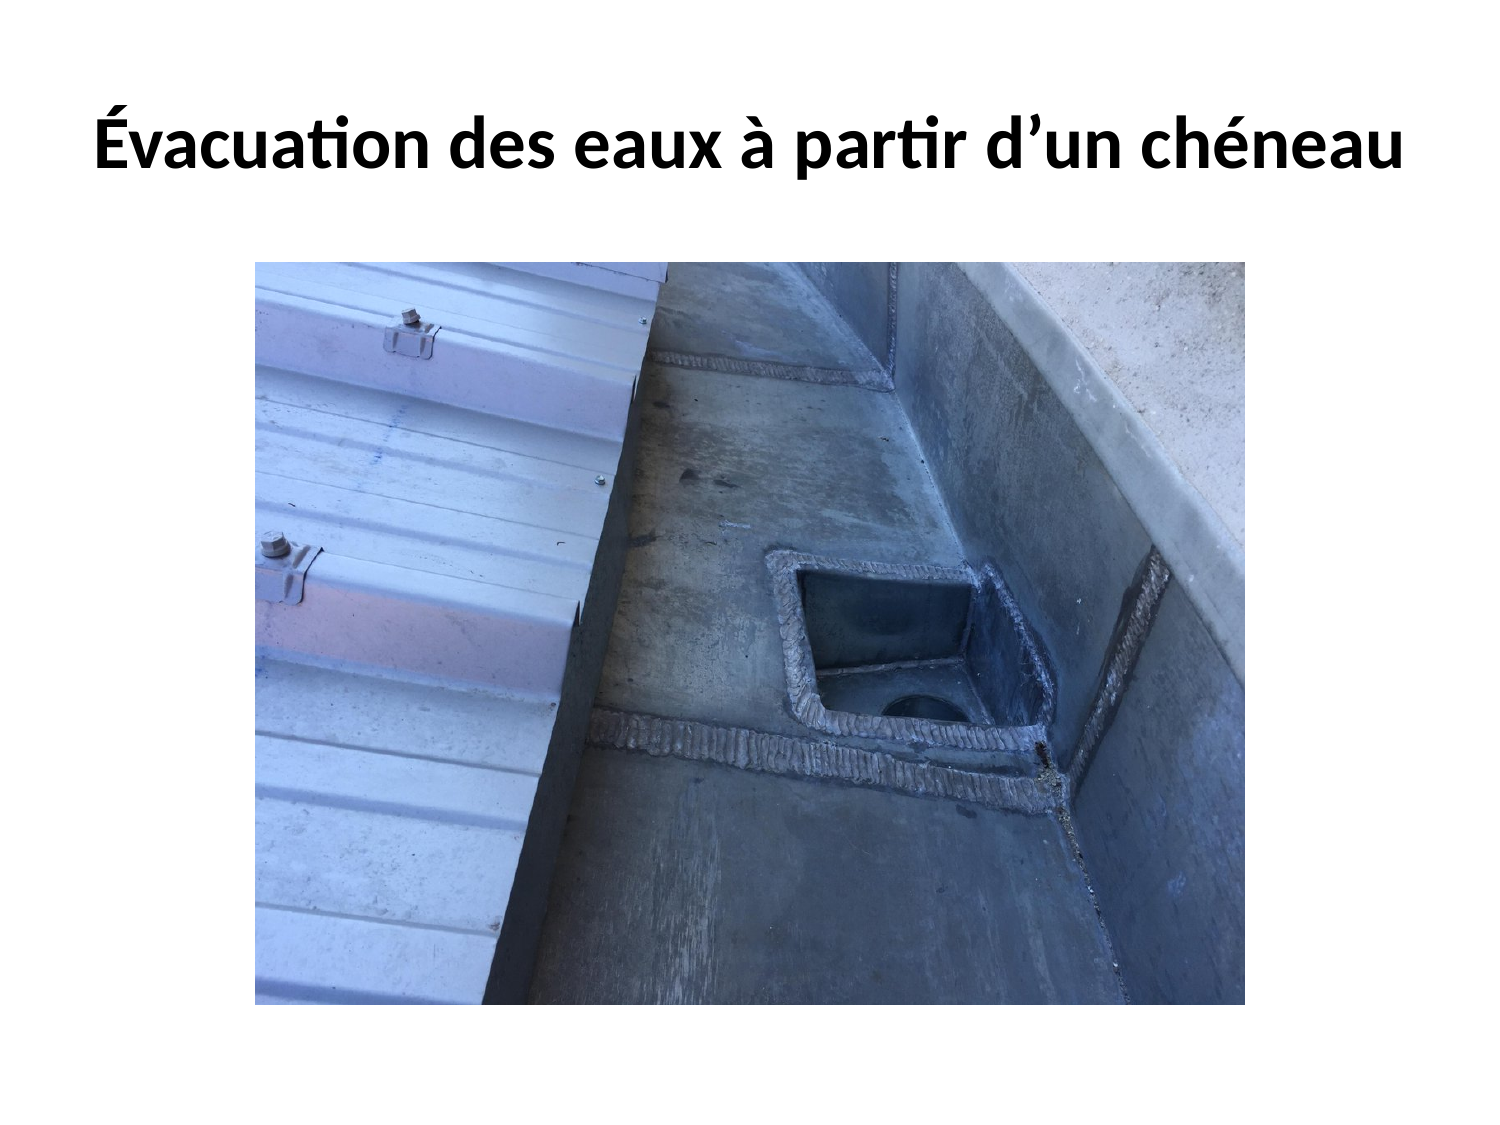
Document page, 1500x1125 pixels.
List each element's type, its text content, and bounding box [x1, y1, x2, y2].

title Évacuation des eaux à partir d’un chéneau [75, 45, 1425, 233]
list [254, 262, 1246, 1006]
